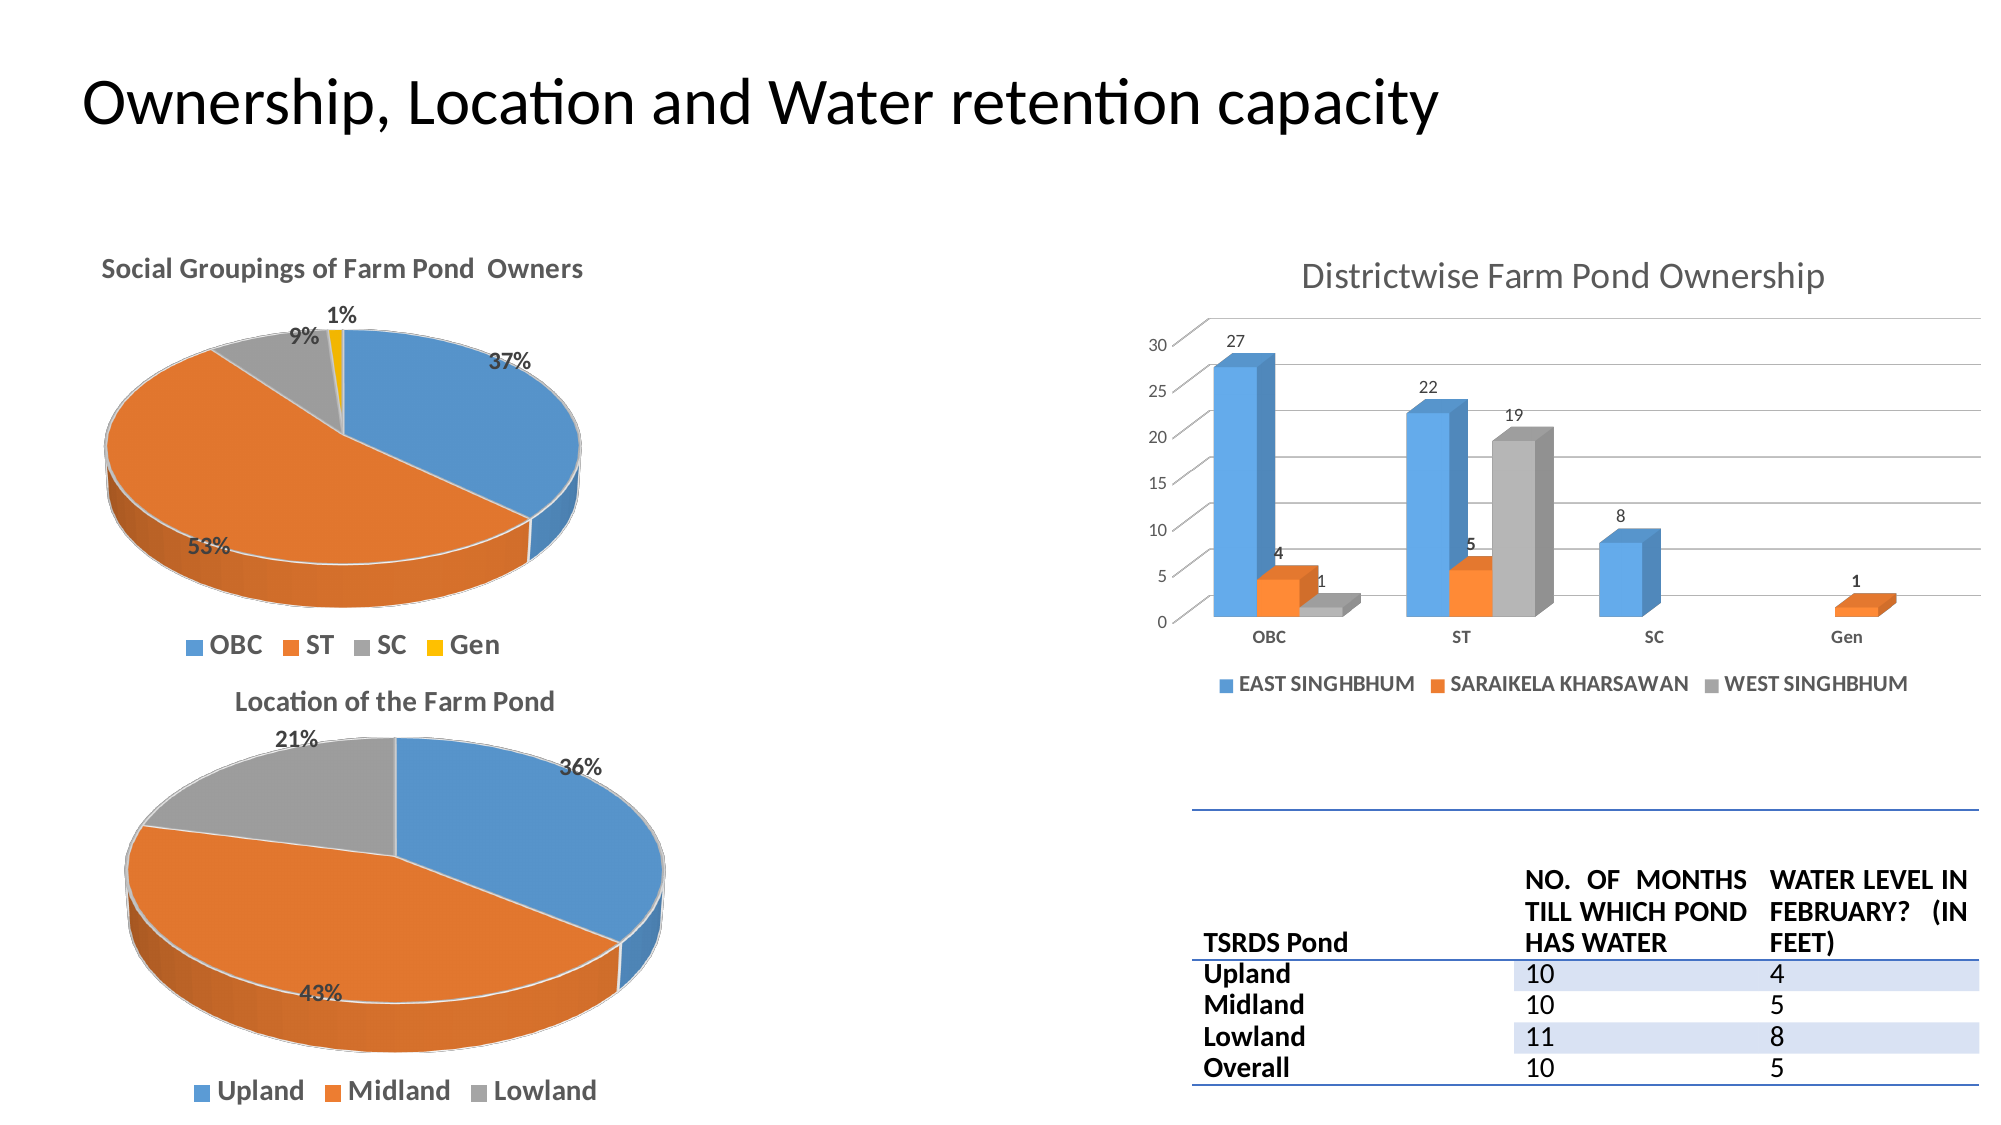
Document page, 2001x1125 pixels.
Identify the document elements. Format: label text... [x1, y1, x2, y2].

table_cell Midland [1192, 991, 1514, 1022]
table_cell 11 [1514, 1022, 1759, 1054]
table_cell 10 [1514, 961, 1759, 991]
table_cell 10 [1514, 991, 1759, 1022]
table_cell 8 [1759, 1022, 1979, 1054]
table_cell 4 [1759, 961, 1979, 991]
table_cell Upland [1192, 961, 1514, 991]
table_header NO. OF MONTHS TILL WHICH POND HAS WATER [1514, 811, 1759, 959]
table_cell Lowland [1192, 1022, 1514, 1054]
table_cell 5 [1759, 991, 1979, 1022]
chart [1128, 231, 2000, 705]
table_header WATER LEVEL IN FEBRUARY? (IN FEET) [1759, 811, 1979, 959]
text_box Ownership, Location and Water retention capacity [67, 50, 1889, 146]
table_cell 10 [1514, 1054, 1759, 1084]
table_header TSRDS Pond [1192, 811, 1514, 959]
table_cell Overall [1192, 1054, 1514, 1084]
chart [20, 231, 771, 1115]
table_cell 5 [1759, 1054, 1979, 1084]
